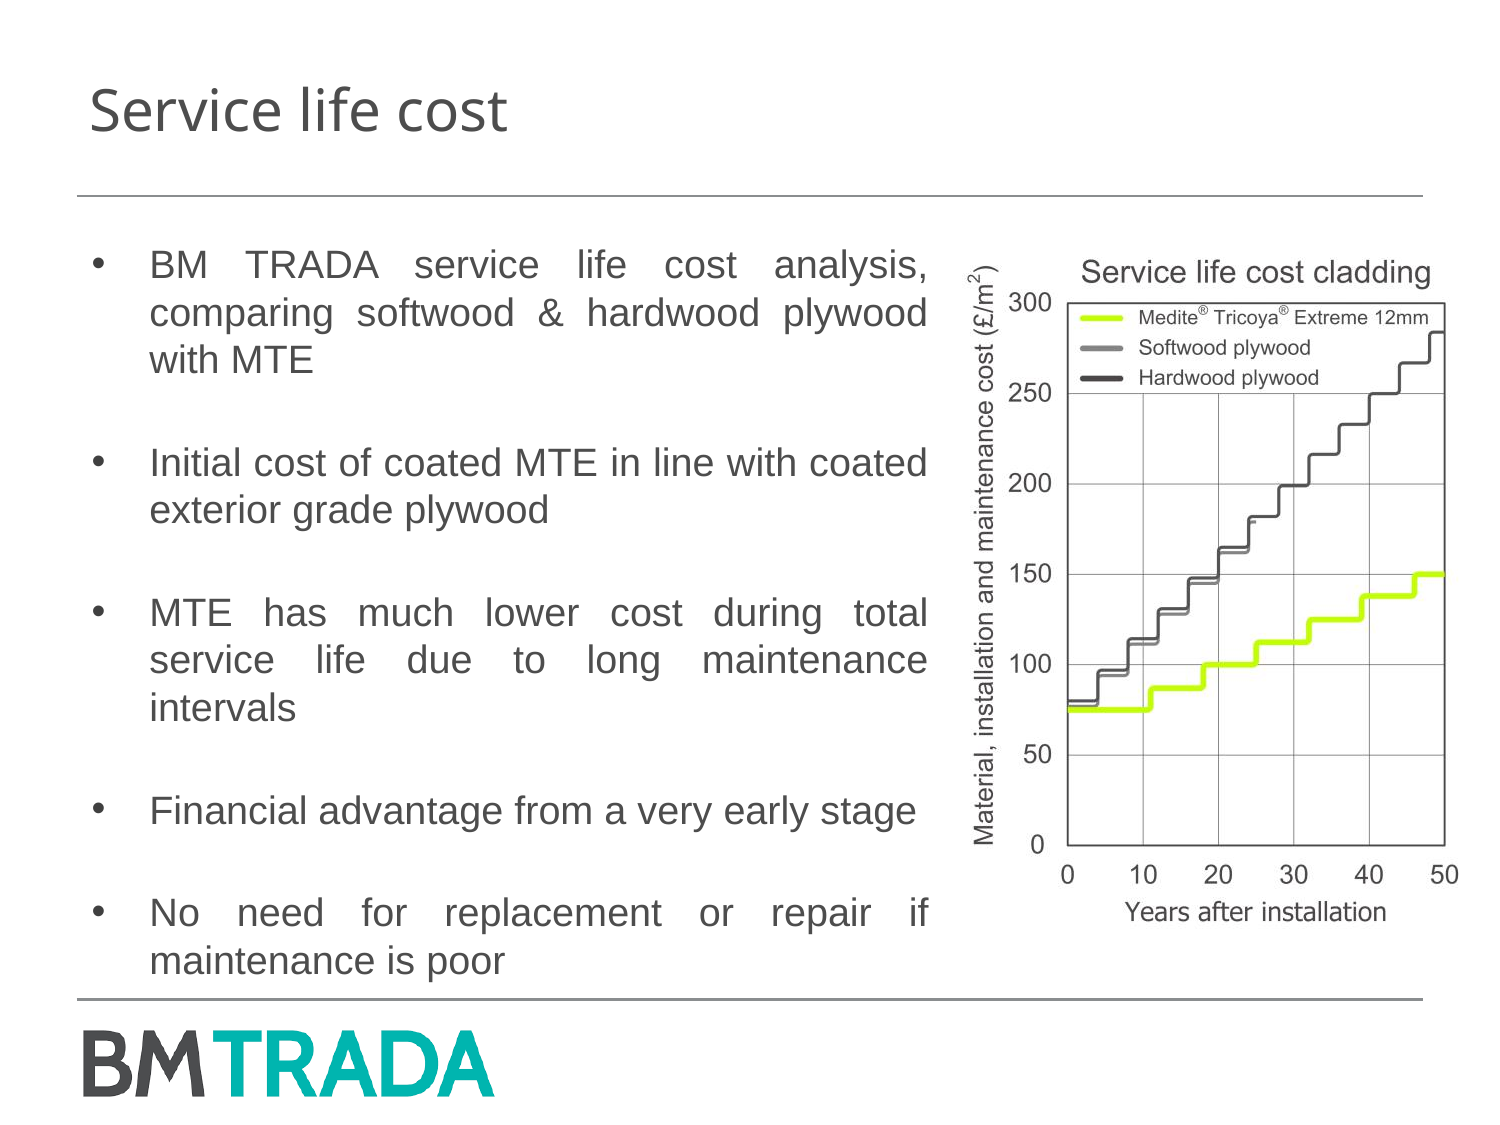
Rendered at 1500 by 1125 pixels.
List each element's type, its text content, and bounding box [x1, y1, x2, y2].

picture [76, 1022, 502, 1103]
title Service life cost [74, 19, 1436, 197]
picture [962, 249, 1459, 929]
list BM TRADA service life cost analysis, comparing softwood & hardwood plywood with MTE Initial cost of coated MTE in line with coated exterior grade plywood MTE has much lower cost during total service life due to long maintenance intervals Financial advantage from a very early stage No need for replacement or repair if maintenance is poor [76, 231, 945, 1000]
